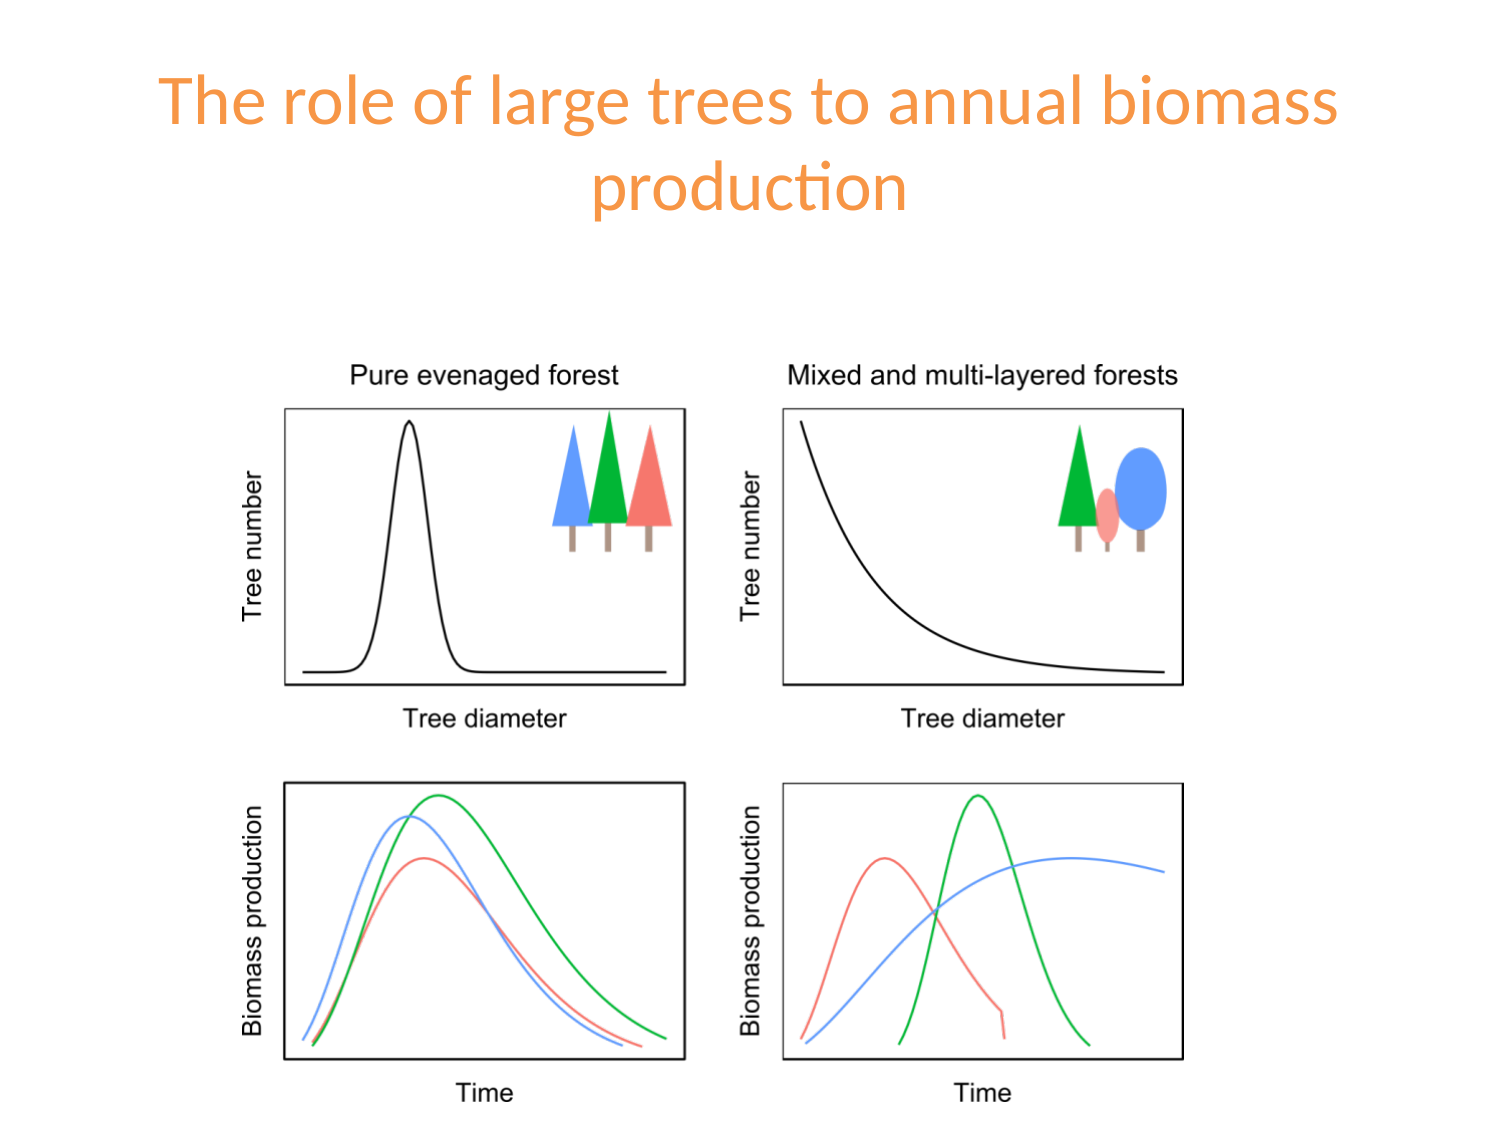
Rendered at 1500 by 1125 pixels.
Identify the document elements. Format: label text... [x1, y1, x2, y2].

picture [241, 364, 1184, 1102]
title The role of large trees to annual biomass production [75, 45, 1425, 233]
